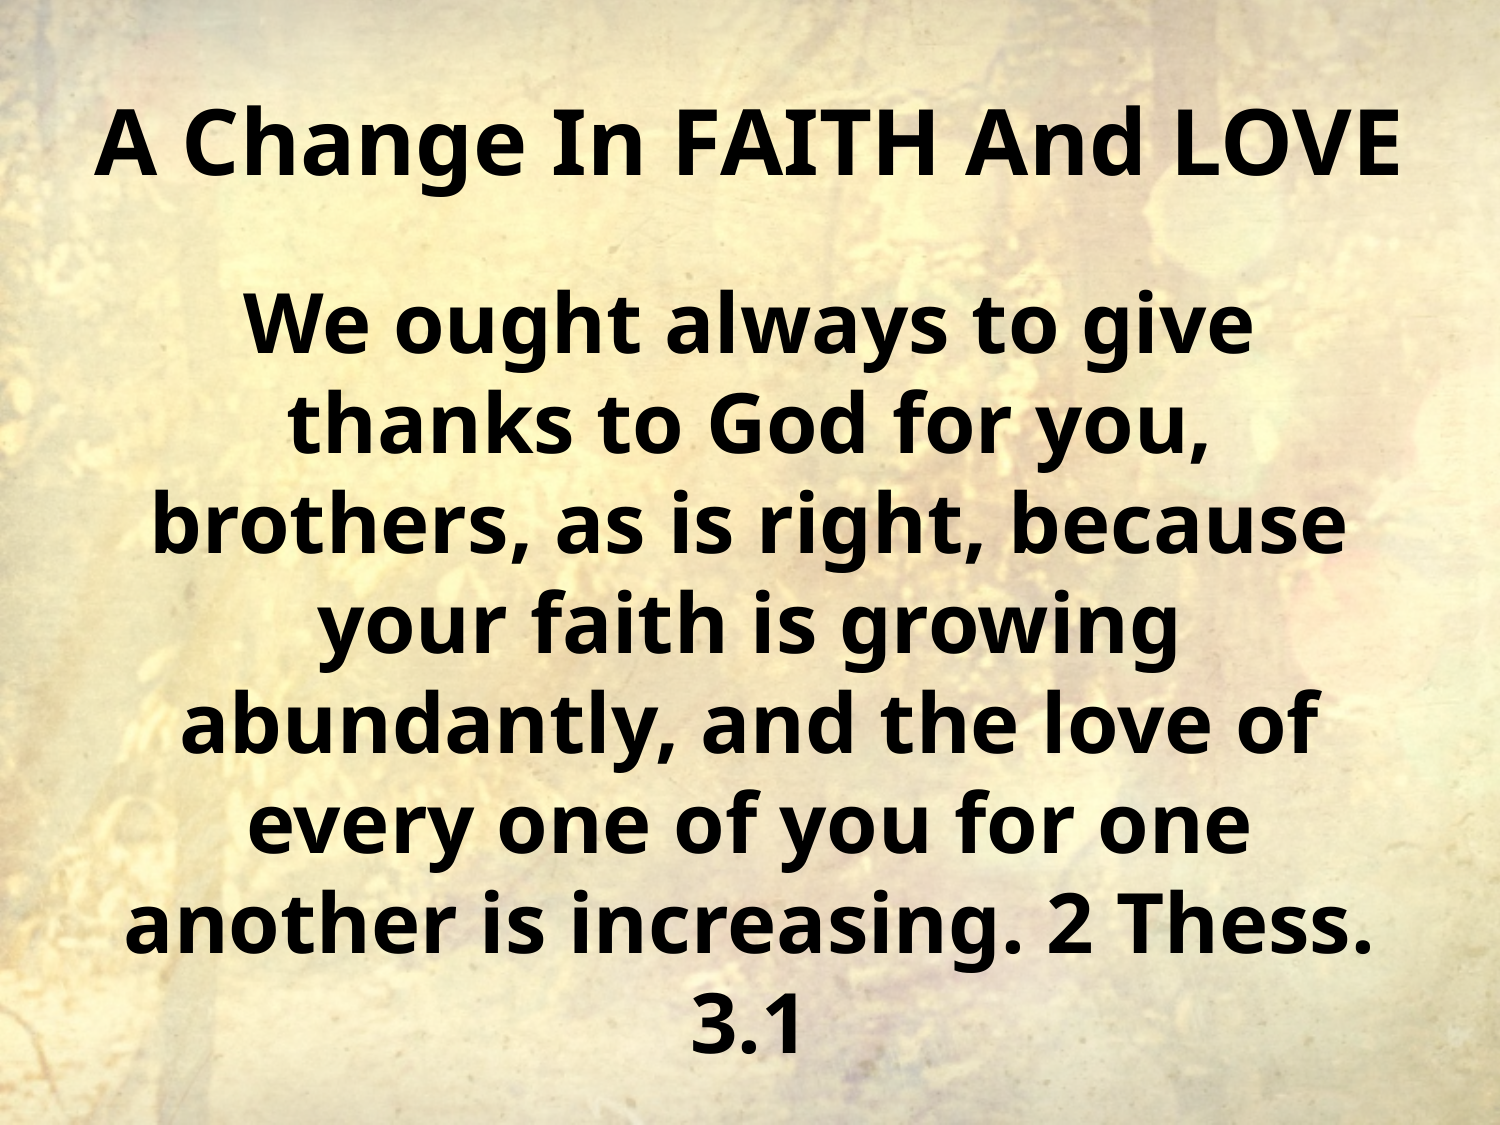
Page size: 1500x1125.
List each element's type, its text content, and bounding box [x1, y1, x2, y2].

list We ought always to give thanks to God for you, brothers, as is right, because your faith is growing abundantly, and the love of every one of you for one another is increasing. 2 Thess. 3.1 [75, 262, 1425, 1005]
title A Change In FAITH And LOVE [75, 45, 1425, 233]
